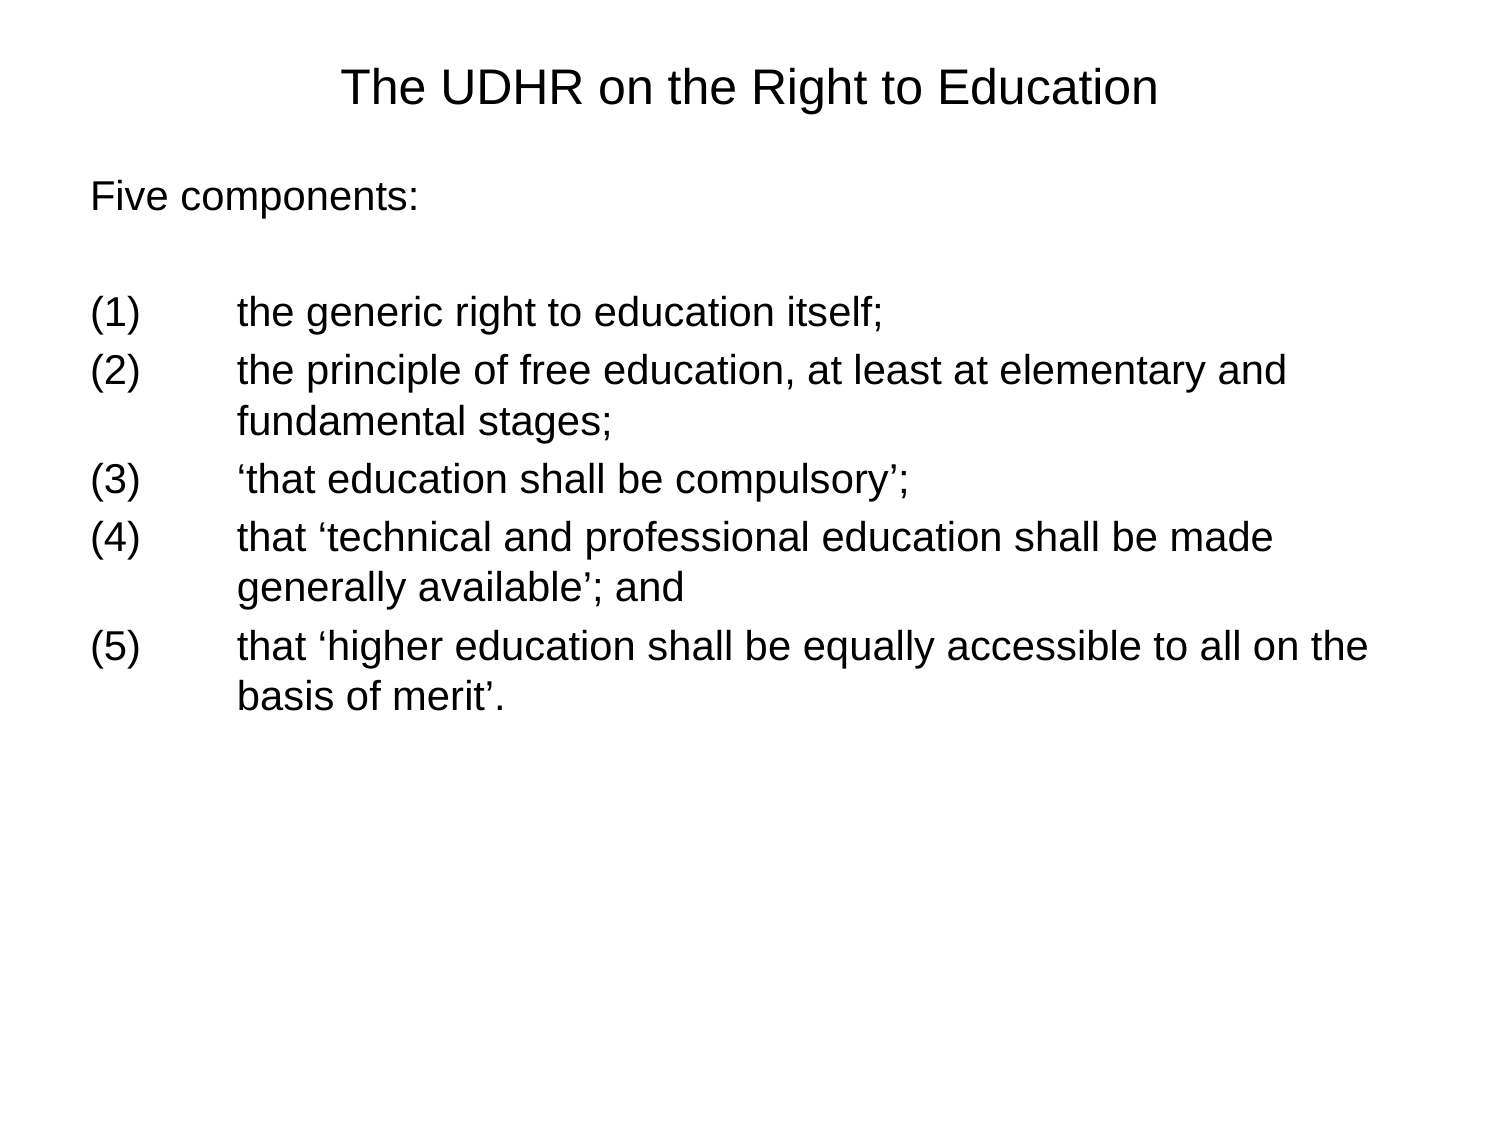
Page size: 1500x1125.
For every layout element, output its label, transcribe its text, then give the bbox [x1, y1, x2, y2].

list Five components: (1) the generic right to education itself; (2) the principle of free education, at least at elementary and fundamental stages; (3) ‘that education shall be compulsory’; (4) that ‘technical and professional education shall be made generally available’; and (5) that ‘higher education shall be equally accessible to all on the basis of merit’. [74, 160, 1426, 1083]
title The UDHR on the Right to Education [74, 18, 1426, 150]
